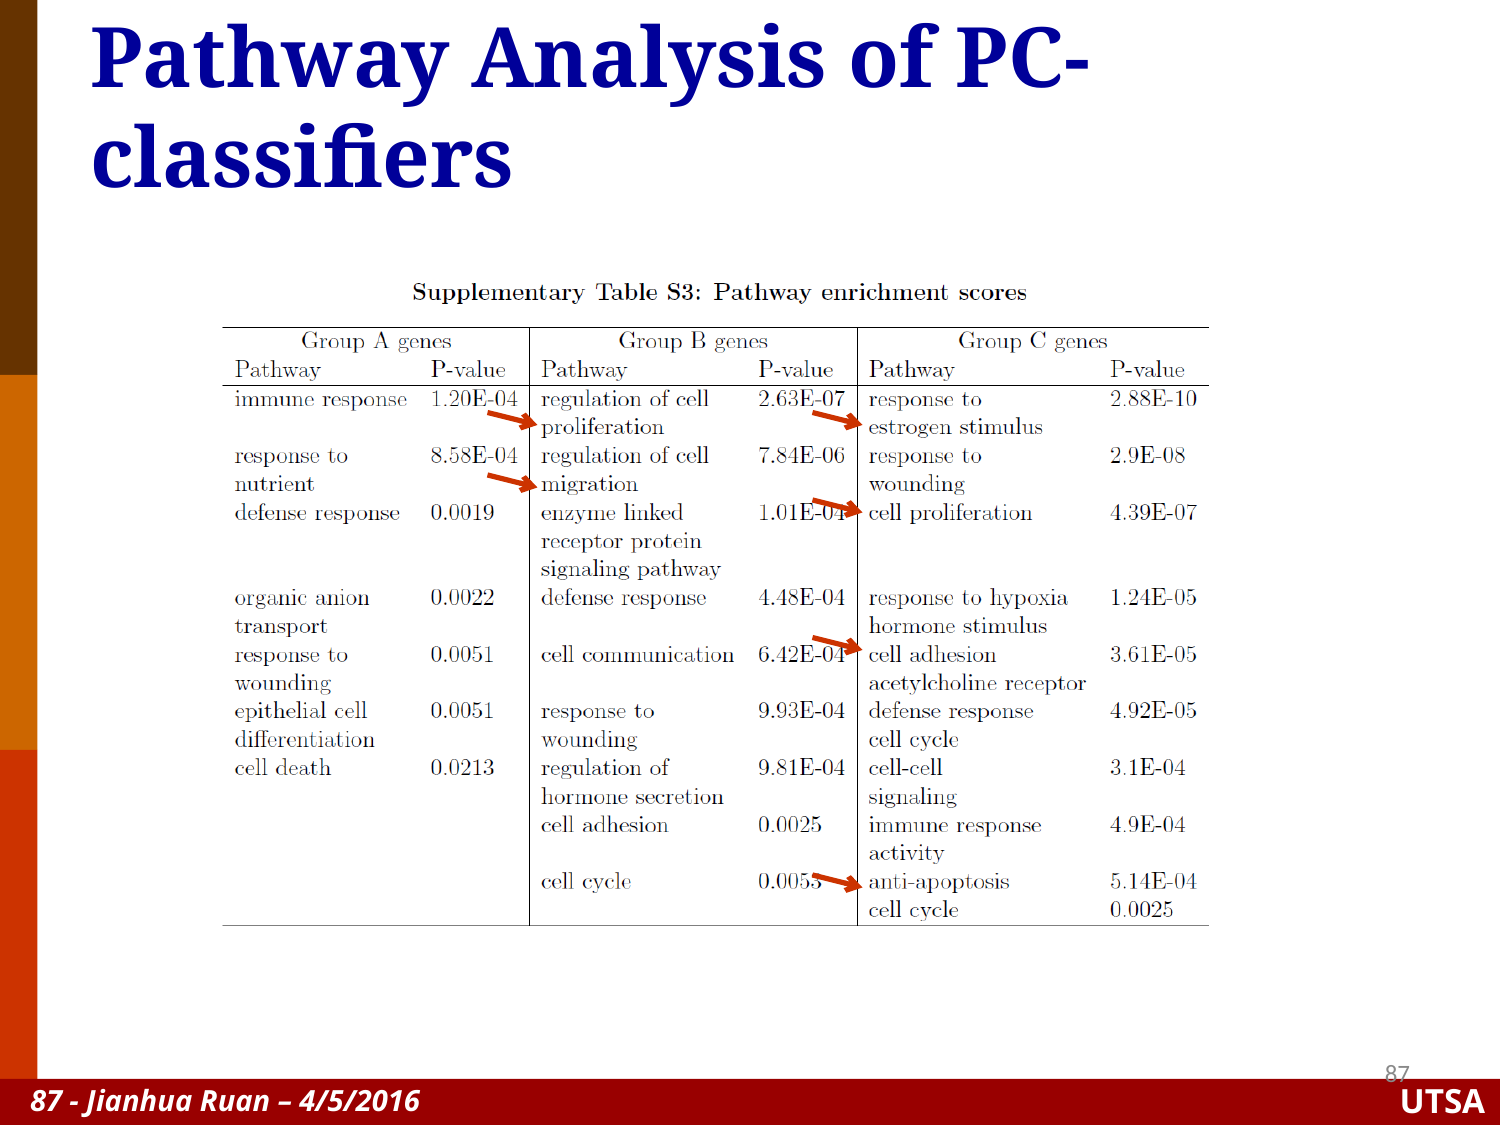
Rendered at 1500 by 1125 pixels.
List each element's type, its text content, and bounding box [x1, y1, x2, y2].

title Pathway Analysis of PC-classifiers [75, 45, 1425, 163]
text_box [487, 412, 538, 425]
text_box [812, 499, 863, 513]
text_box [812, 637, 863, 650]
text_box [487, 474, 538, 488]
text_box 87 [1074, 1042, 1425, 1103]
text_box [812, 874, 863, 888]
picture [212, 274, 1250, 952]
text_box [812, 412, 863, 425]
